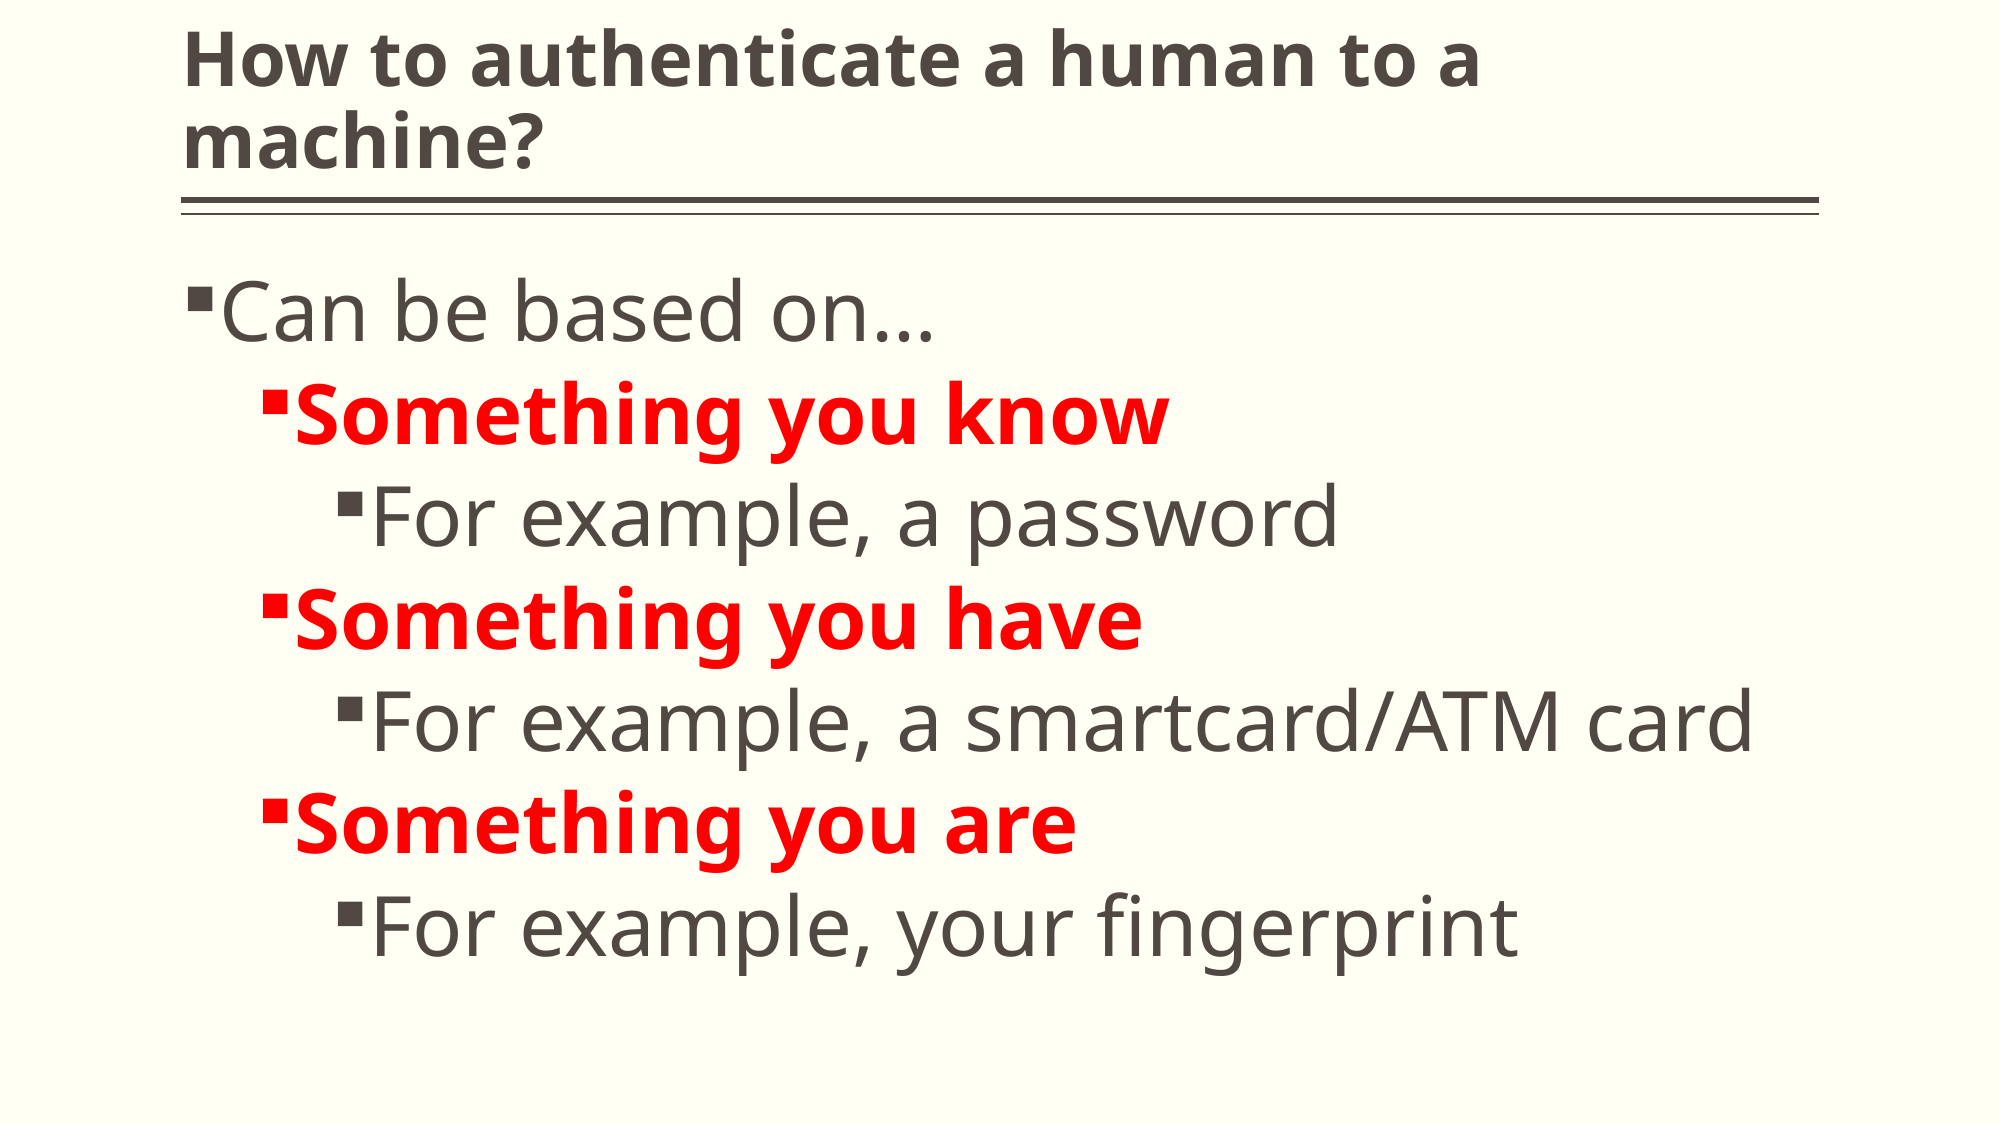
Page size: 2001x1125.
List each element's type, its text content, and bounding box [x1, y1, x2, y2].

title How to authenticate a human to a machine? [181, 12, 1819, 193]
list Can be based on… Something you know For example, a password Something you have For example, a smartcard/ATM card Something you are For example, your fingerprint [181, 262, 1819, 1013]
